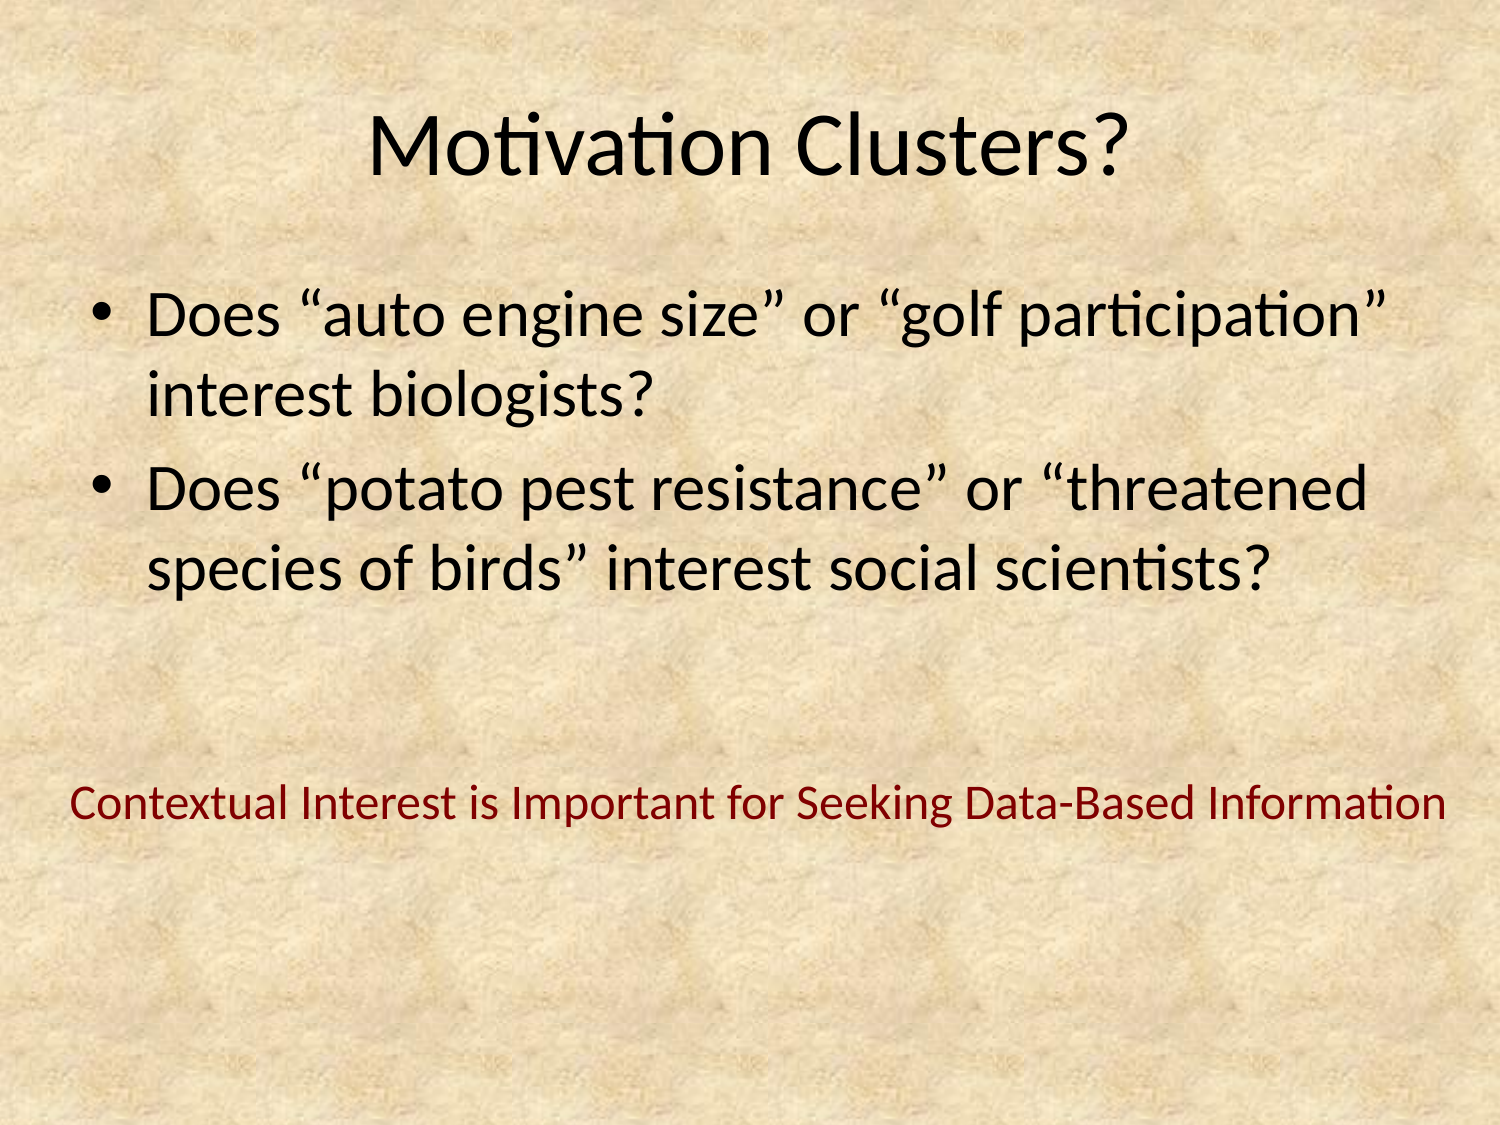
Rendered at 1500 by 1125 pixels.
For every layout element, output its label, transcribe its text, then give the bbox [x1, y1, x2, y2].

title Motivation Clusters? [75, 45, 1425, 233]
picture [0, 0, 1500, 1125]
list Does “auto engine size” or “golf participation” interest biologists? Does “potato pest resistance” or “threatened species of birds” interest social scientists? [75, 262, 1425, 725]
text_box Contextual Interest is Important for Seeking Data-Based Information [54, 761, 1463, 837]
